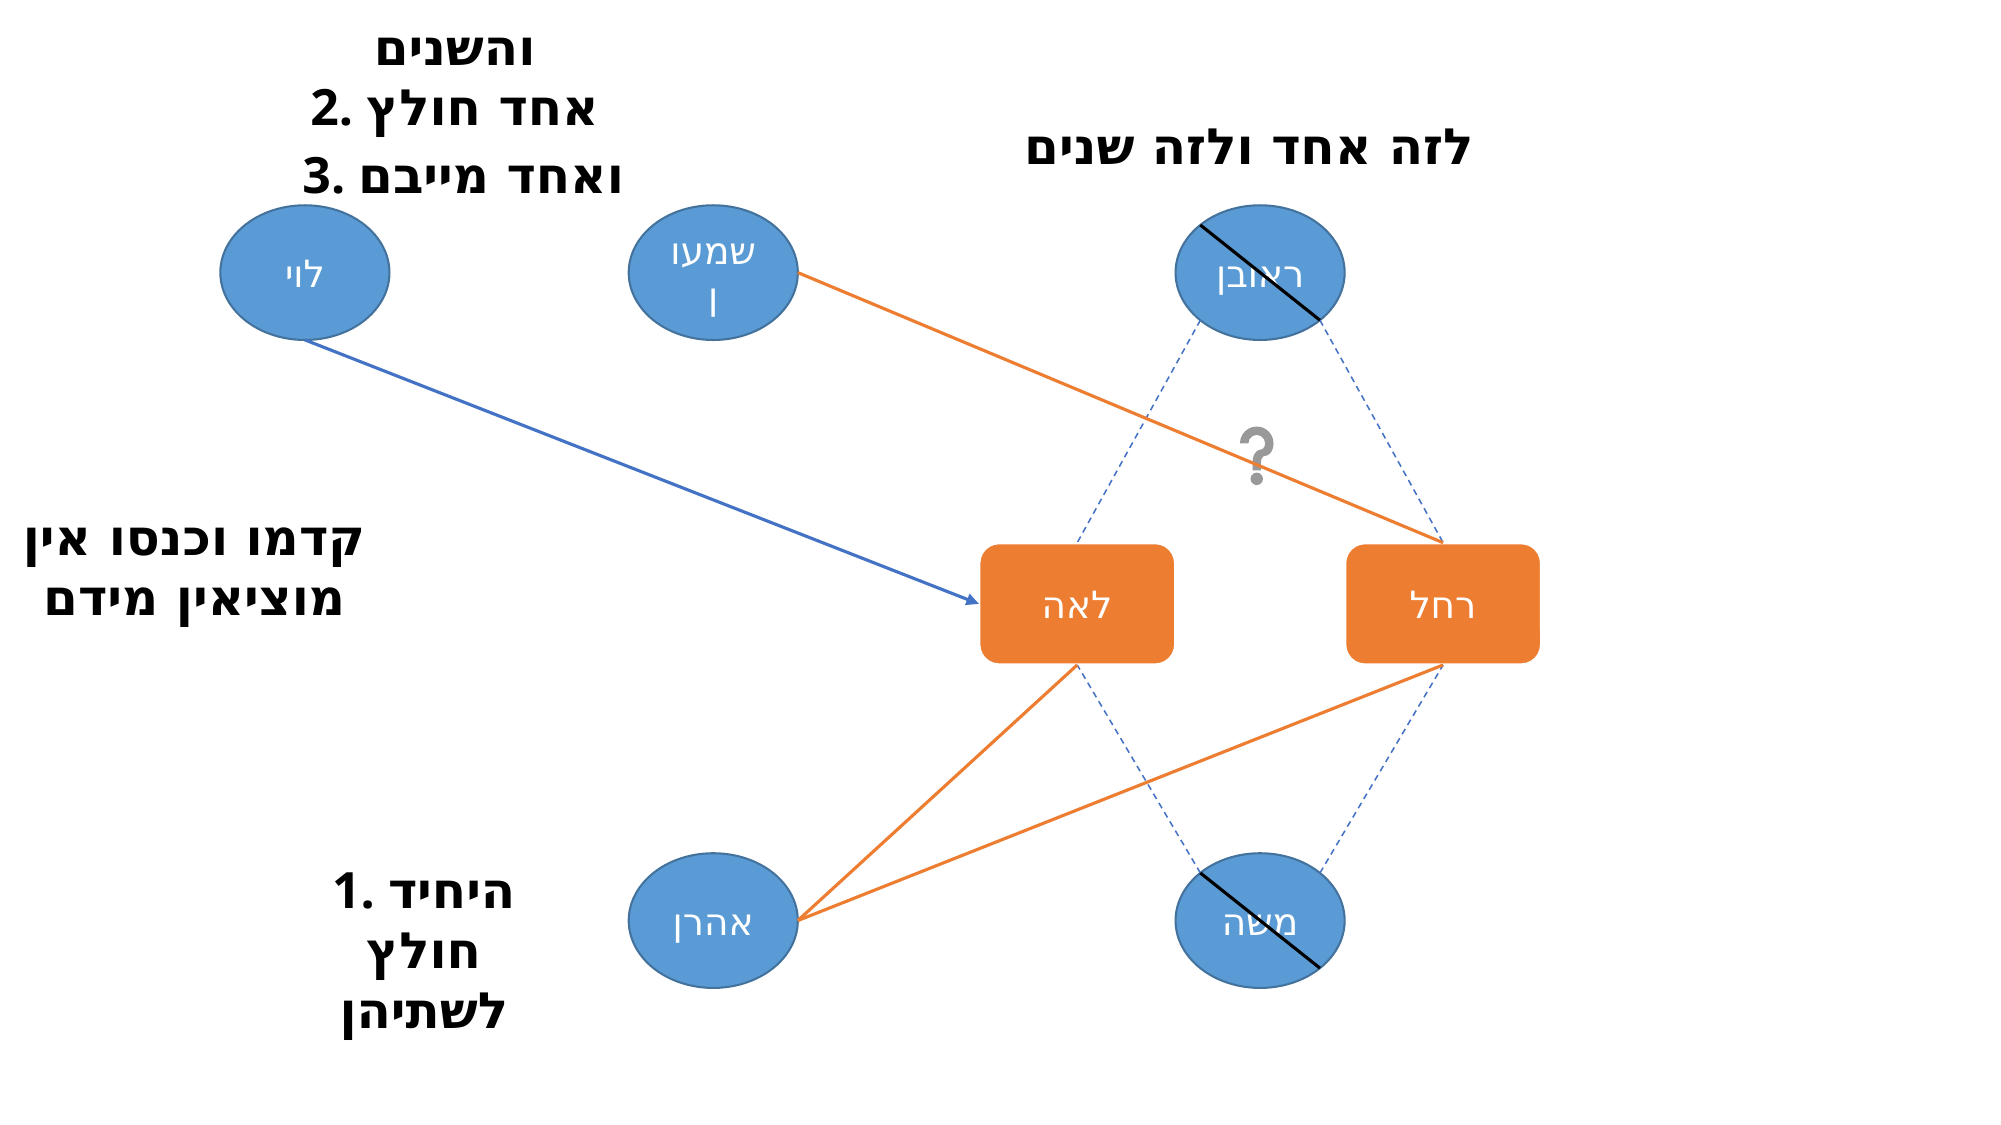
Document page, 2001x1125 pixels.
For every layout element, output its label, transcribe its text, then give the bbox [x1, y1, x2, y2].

text_box והשנים 2. אחד חולץ [173, 7, 753, 135]
text_box לוי [219, 211, 391, 341]
text_box קדמו וכנסו אין מוציאין מידם [0, 498, 411, 633]
text_box ראובן [1174, 204, 1346, 272]
text_box לאה [977, 543, 1178, 664]
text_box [304, 339, 979, 604]
text_box 3. ואחד מייבם [173, 135, 753, 211]
text_box לזה אחד ולזה שנים [805, 107, 1693, 182]
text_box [1200, 224, 1320, 272]
text_box שמעון [627, 211, 799, 339]
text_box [797, 272, 1444, 543]
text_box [268, 664, 1444, 988]
text_box רחל [1343, 541, 1544, 667]
